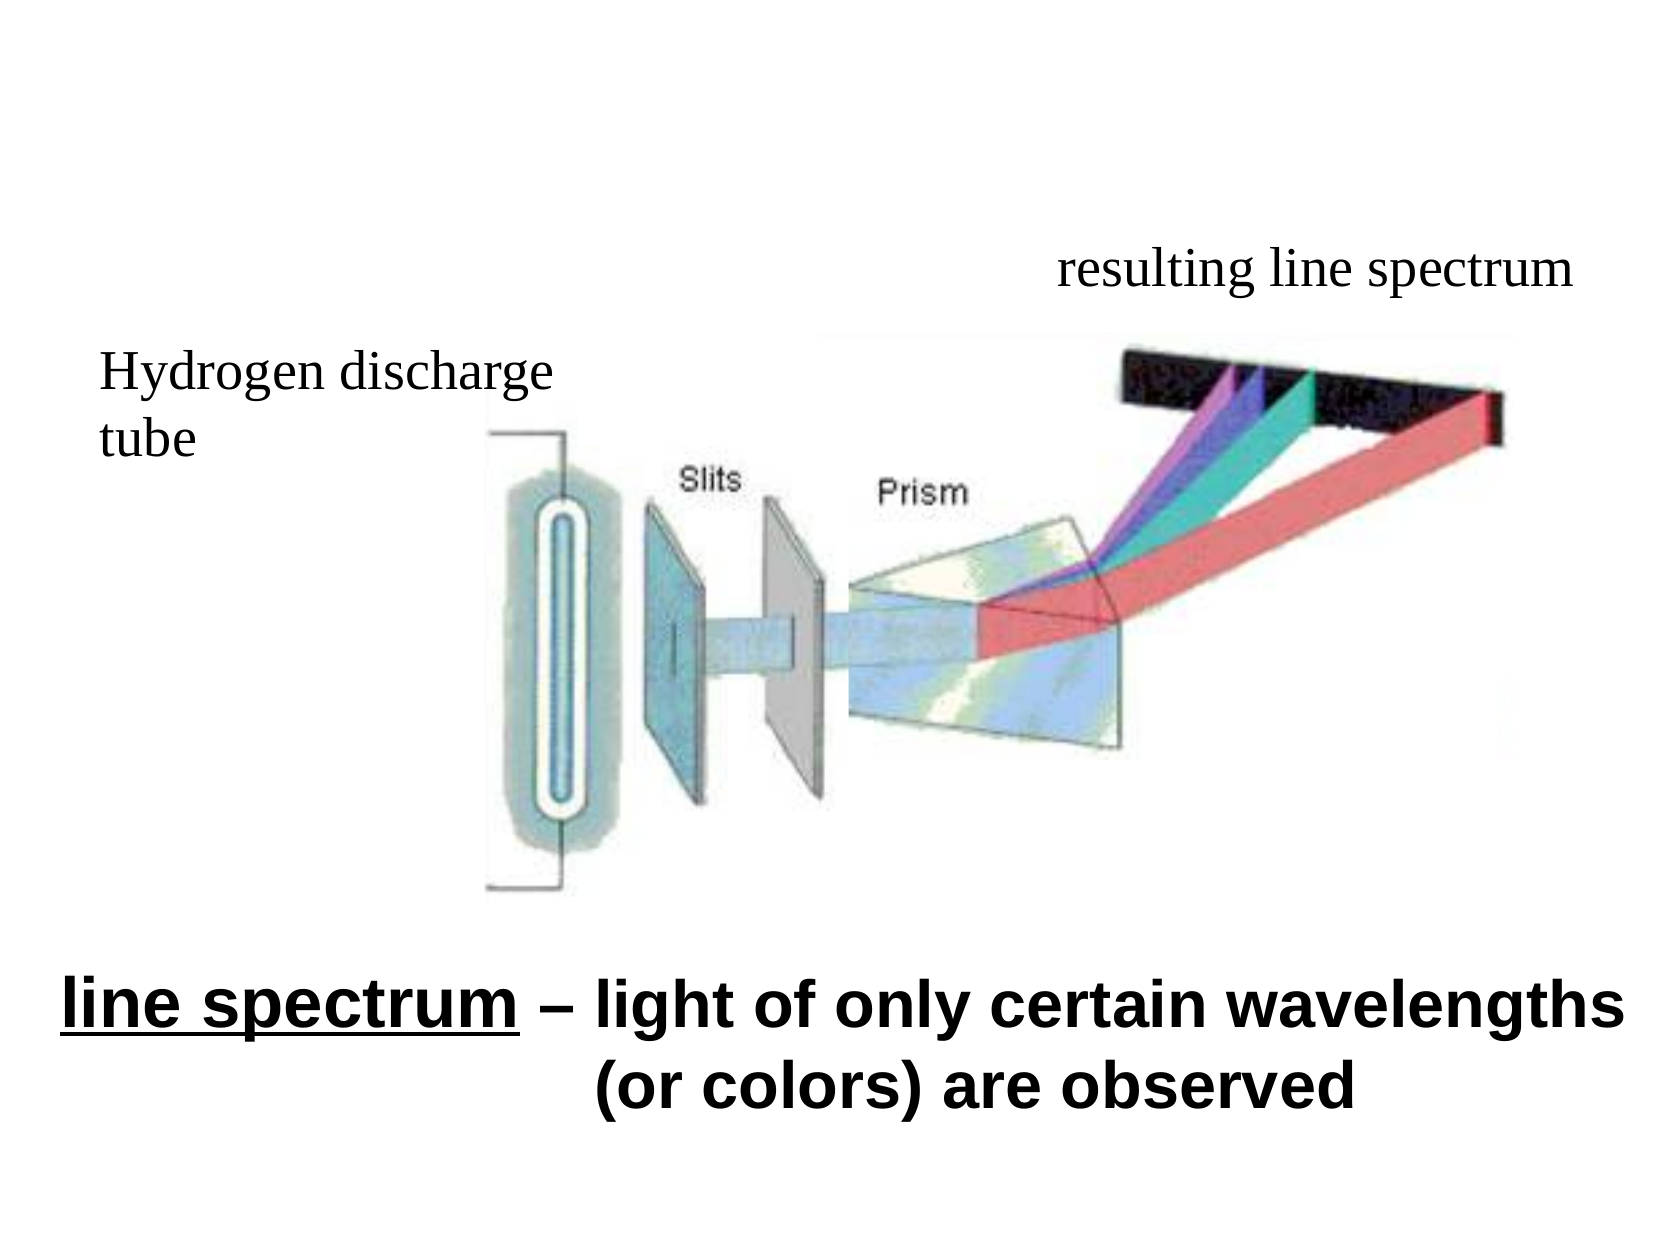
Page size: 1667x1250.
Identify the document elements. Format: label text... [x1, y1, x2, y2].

text_box Hydrogen discharge tube [83, 324, 605, 477]
picture [484, 332, 1515, 903]
text_box resulting line spectrum [1041, 222, 1611, 307]
text_box line spectrum – light of only certain wavelengths (or colors) are observed [45, 949, 1667, 1130]
